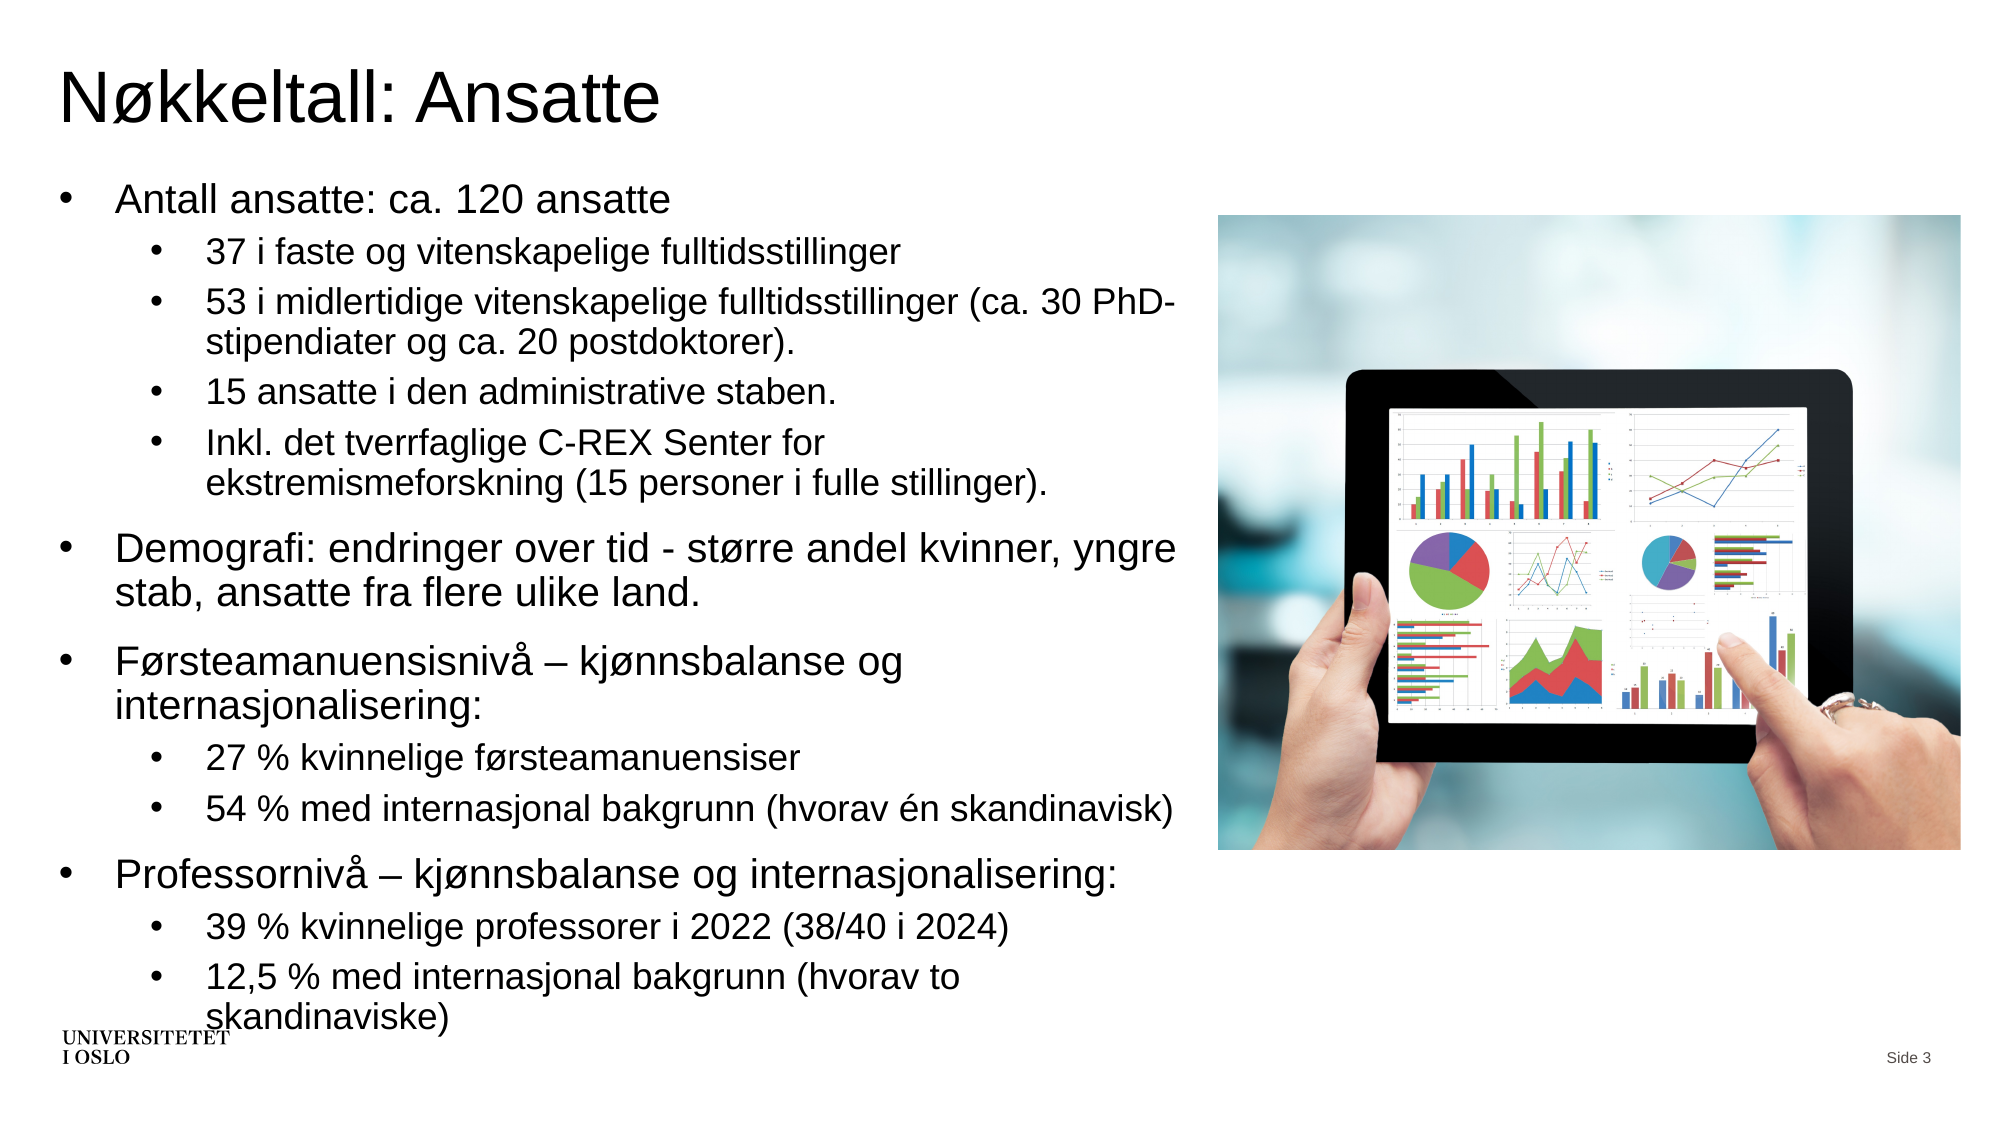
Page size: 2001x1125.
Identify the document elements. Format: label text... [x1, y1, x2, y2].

slide_number Side 3 [1848, 1027, 1947, 1088]
title Nøkkeltall: Ansatte [59, 59, 1941, 148]
picture [1218, 215, 1961, 850]
list Antall ansatte: ca. 120 ansatte 37 i faste og vitenskapelige fulltidsstillinger 53 i midlertidige vitenskapelige fulltidsstillinger (ca. 30 PhD-stipendiater og ca. 20 postdoktorer). 15 ansatte i den administrative staben. Inkl. det tverrfaglige C-REX Senter for ekstremismeforskning (15 personer i fulle stillinger). Demografi: endringer over tid - større andel kvinner, yngre stab, ansatte fra flere ulike land. Førsteamanuensisnivå – kjønnsbalanse og internasjonalisering: 27 % kvinnelige førsteamanuensiser 54 % med internasjonal bakgrunn (hvorav én skandinavisk) Professornivå – kjønnsbalanse og internasjonalisering: 39 % kvinnelige professorer i 2022 (38/40 i 2024) 12,5 % med internasjonal bakgrunn (hvorav to skandinaviske) [59, 177, 1187, 1088]
